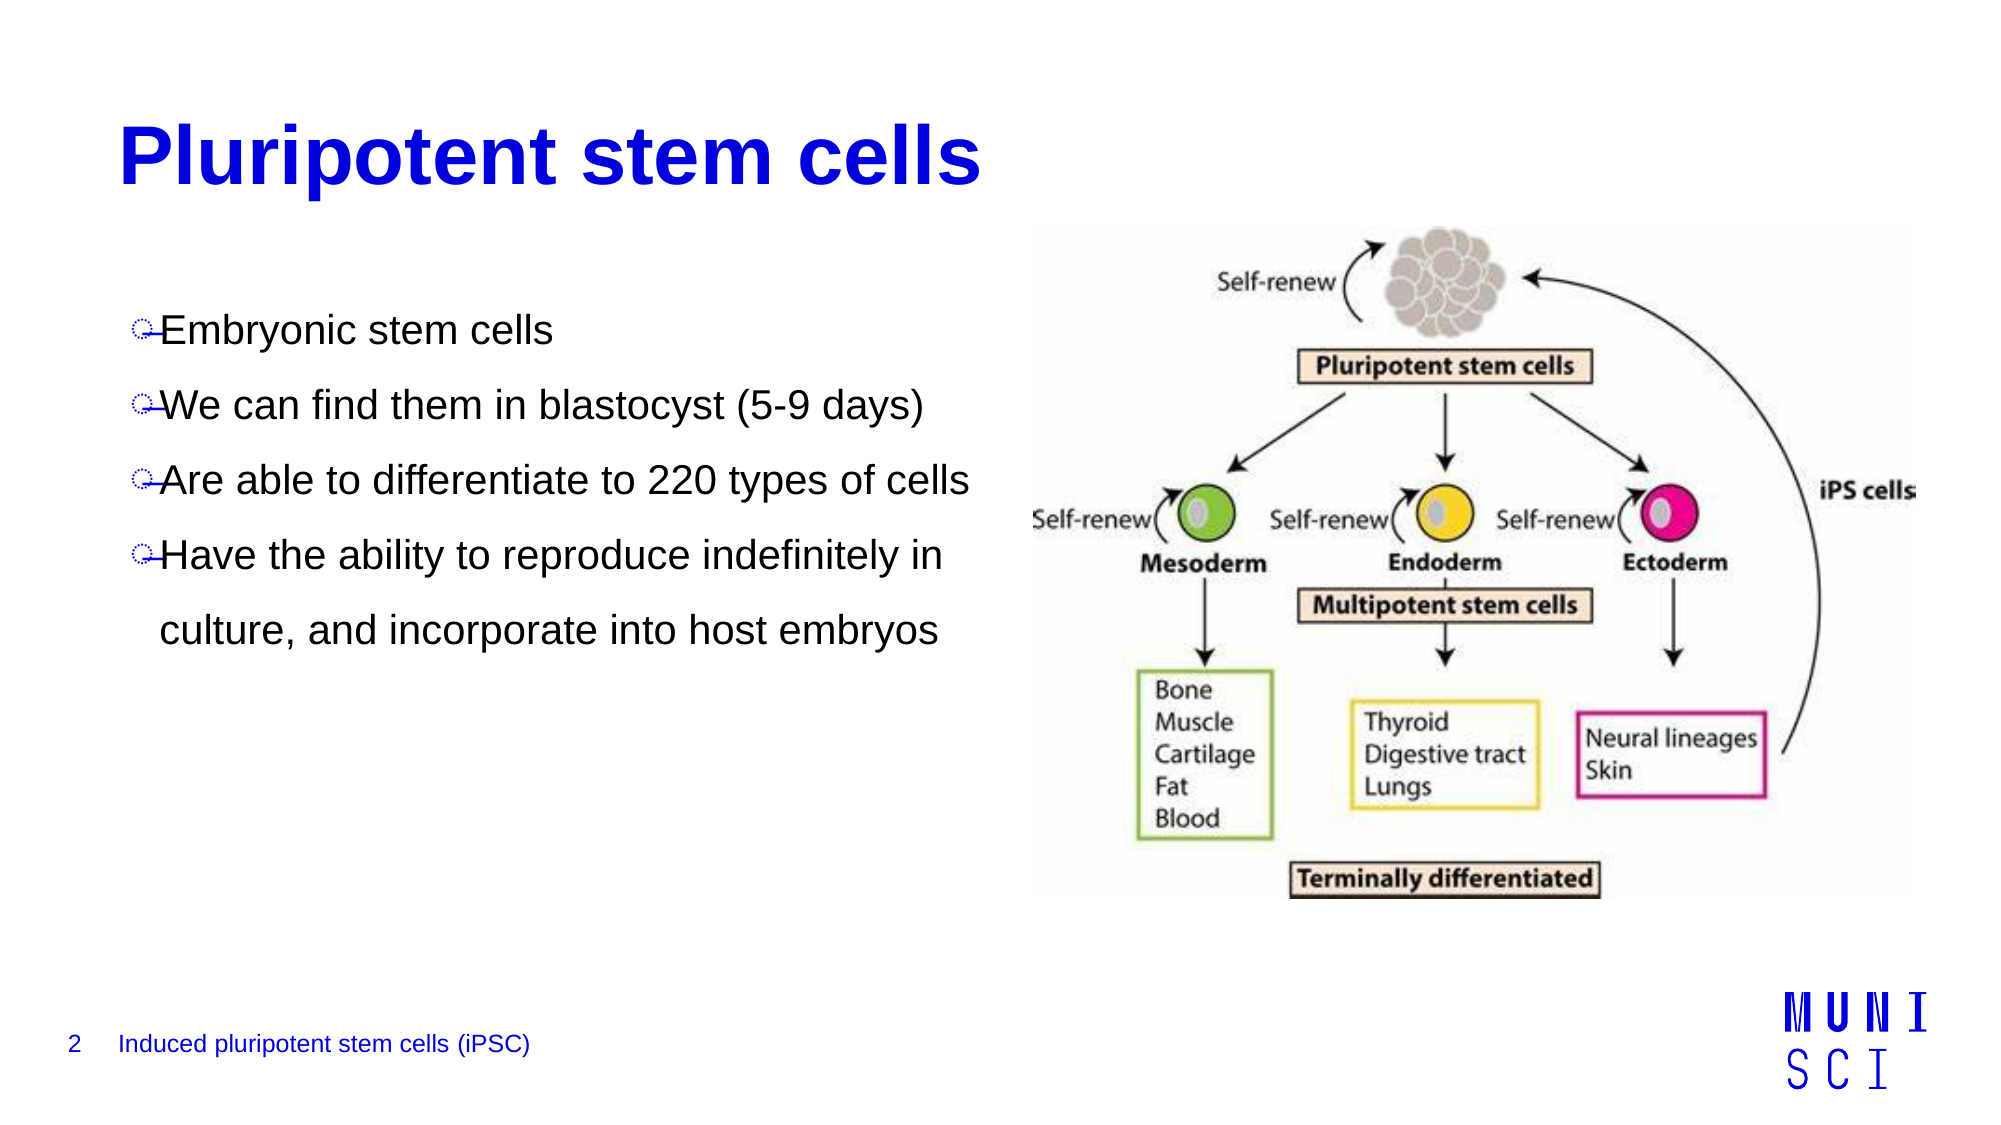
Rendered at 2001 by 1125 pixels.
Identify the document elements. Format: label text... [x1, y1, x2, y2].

footer Induced pluripotent stem cells (iPSC) [118, 1021, 1418, 1063]
title Pluripotent stem cells [118, 118, 1883, 193]
list Embryonic stem cells We can find them in blastocyst (5-9 days) Are able to differentiate to 220 types of cells Have the ability to reproduce indefinitely in culture, and incorporate into host embryos [118, 277, 1048, 957]
picture [1033, 226, 1917, 899]
slide_number 2 [67, 1021, 110, 1063]
